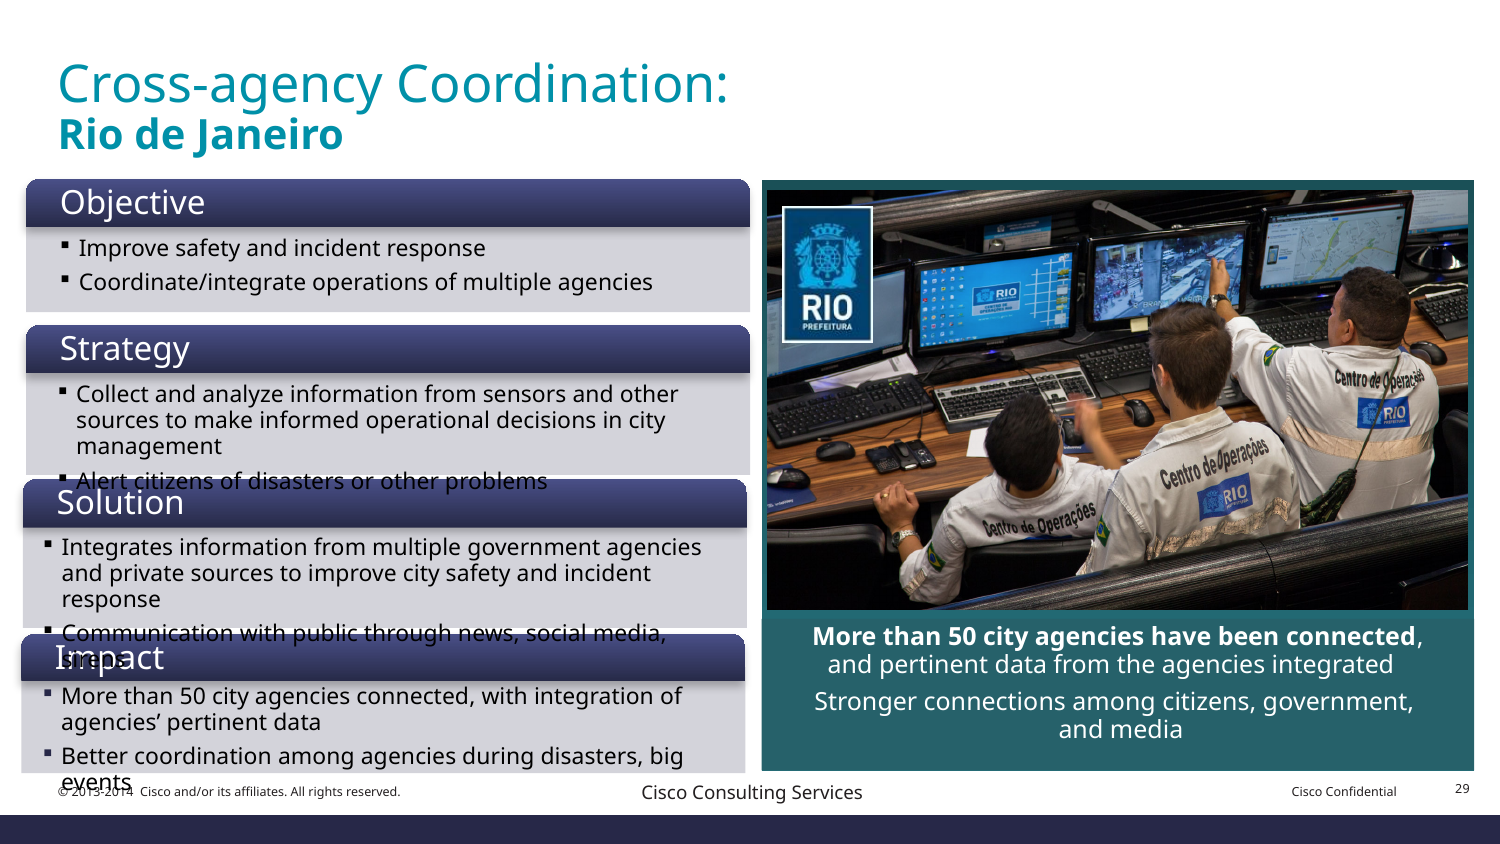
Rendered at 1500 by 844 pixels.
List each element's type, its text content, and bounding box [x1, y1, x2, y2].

text_box More than 50 city agencies connected, with integration of agencies’ pertinent data Better coordination among agencies during disasters, big events [42, 773, 750, 836]
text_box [25, 324, 751, 476]
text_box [21, 633, 746, 774]
title Cross-agency Coordination: Rio de Janeiro [42, 49, 1464, 170]
picture [766, 189, 1468, 610]
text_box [22, 478, 748, 629]
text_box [761, 179, 1475, 772]
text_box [25, 178, 751, 313]
